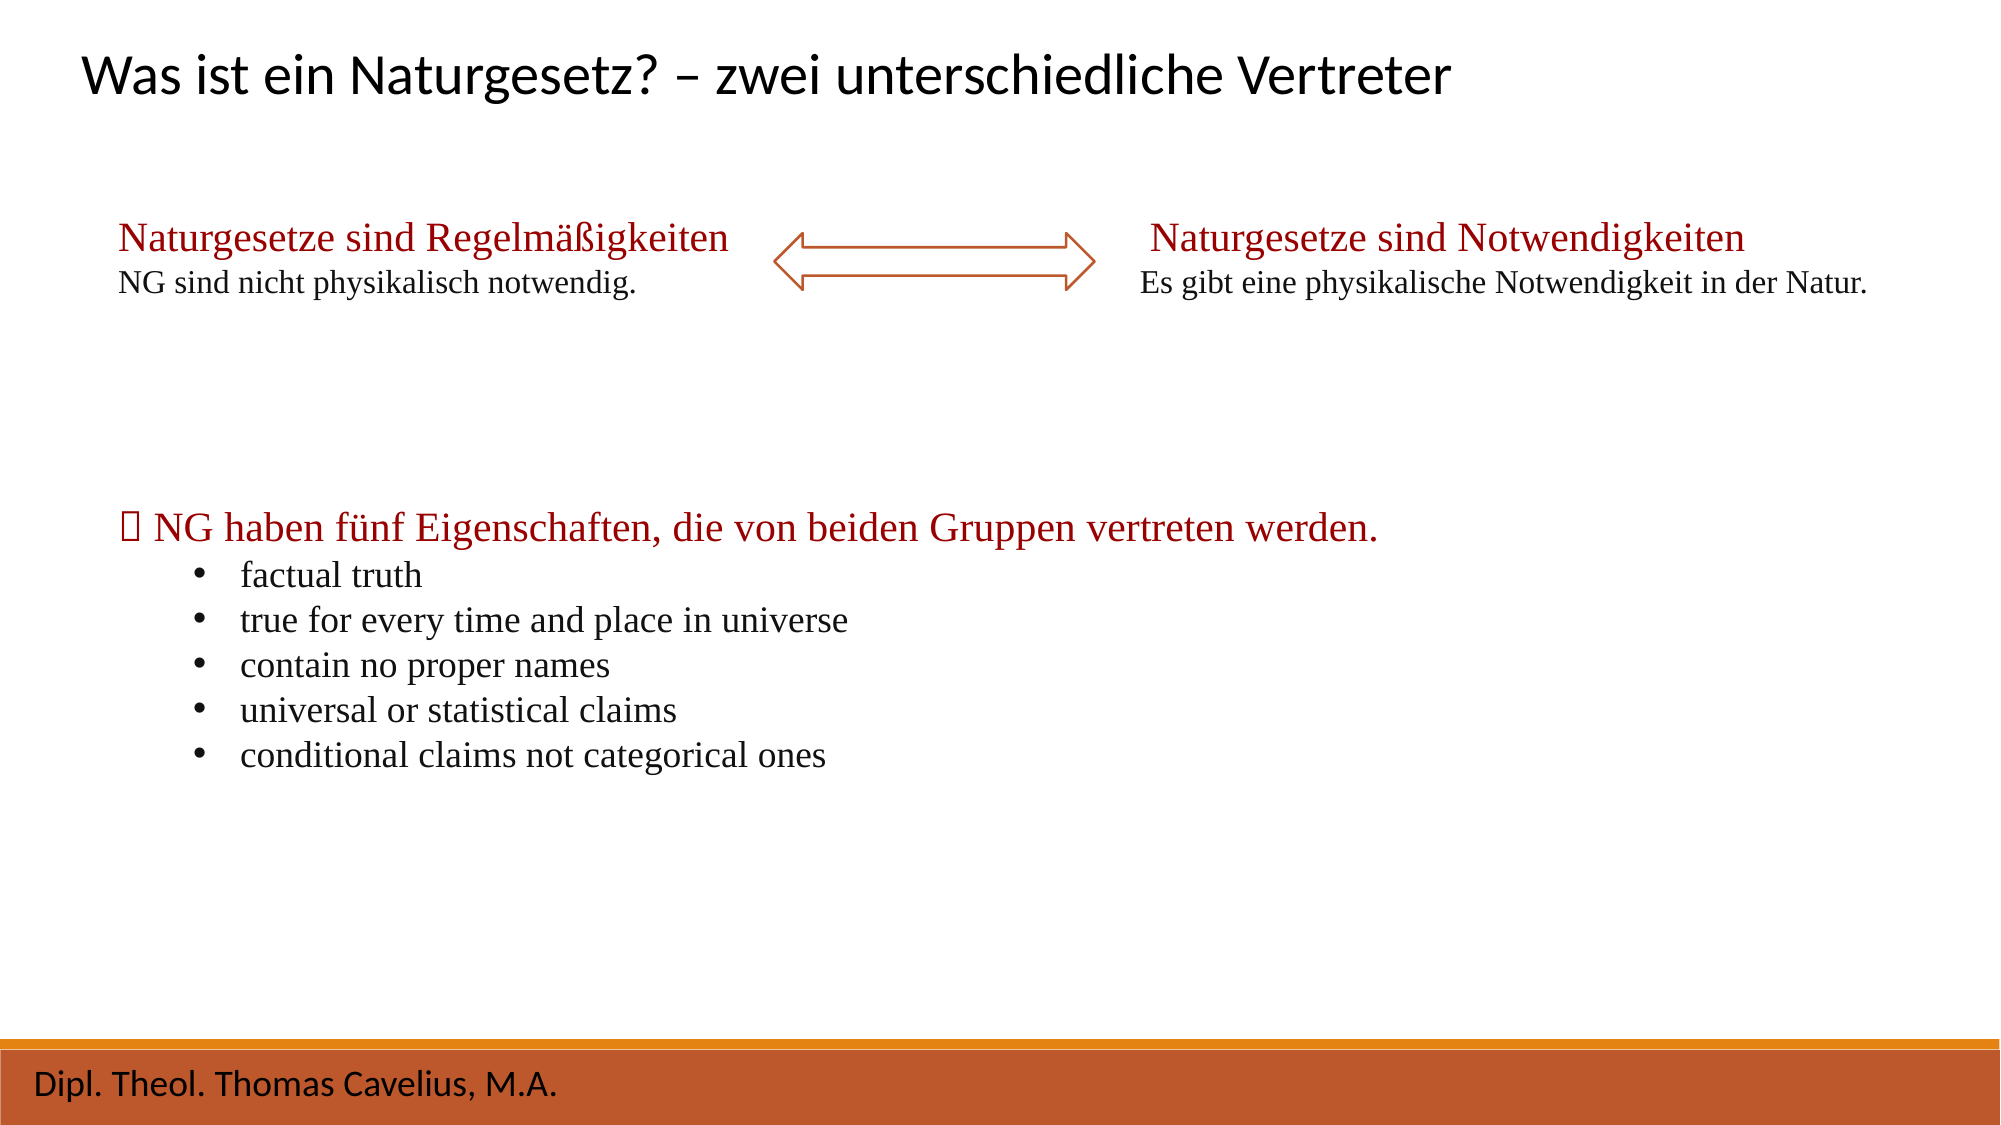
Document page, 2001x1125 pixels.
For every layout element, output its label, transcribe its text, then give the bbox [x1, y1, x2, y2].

text_box [773, 231, 1096, 292]
text_box Naturgesetze sind Regelmäßigkeiten Naturgesetze sind Notwendigkeiten NG sind nicht physikalisch notwendig. Es gibt eine physikalische Notwendigkeit in der Natur.  NG haben fünf Eigenschaften, die von beiden Gruppen vertreten werden. factual truth true for every time and place in universe contain no proper names universal or statistical claims conditional claims not categorical ones [103, 177, 1941, 783]
text_box Was ist ein Naturgesetz? – zwei unterschiedliche Vertreter [66, 28, 1551, 114]
text_box Dipl. Theol. Thomas Cavelius, M.A. [19, 1051, 583, 1112]
